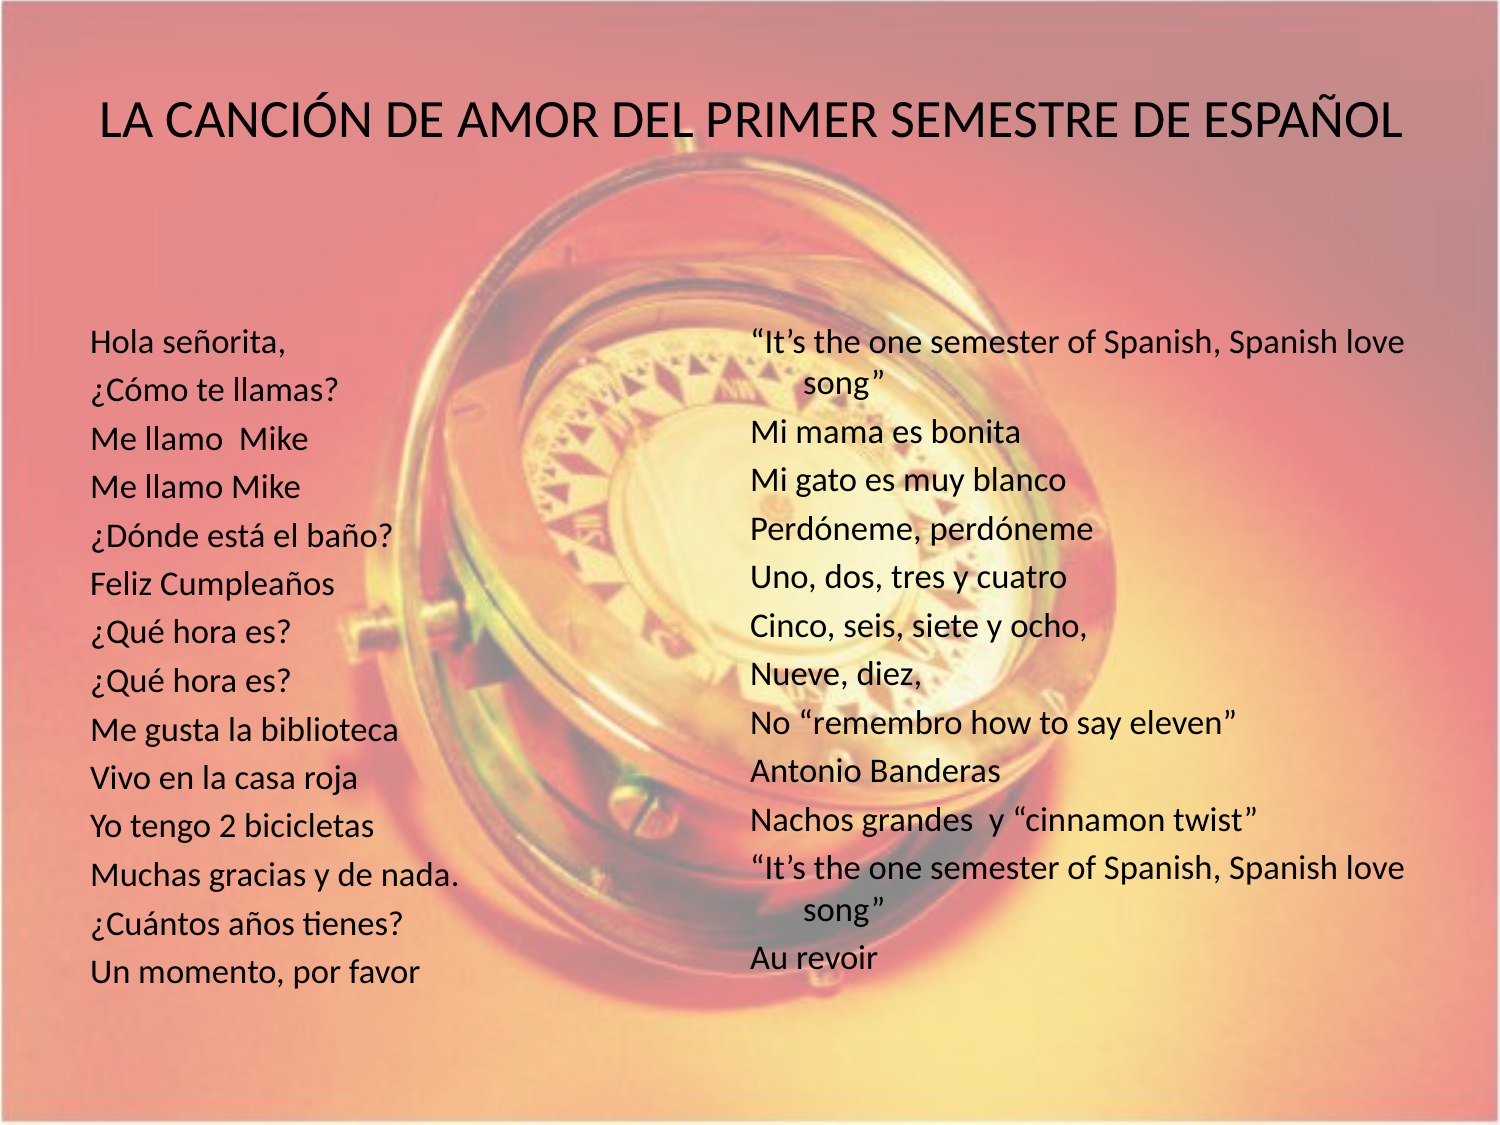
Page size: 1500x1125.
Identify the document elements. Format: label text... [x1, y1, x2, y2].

list Hola señorita, ¿Cómo te llamas? Me llamo Mike Me llamo Mike ¿Dónde está el baño? Feliz Cumpleaños ¿Qué hora es? ¿Qué hora es? Me gusta la biblioteca Vivo en la casa roja Yo tengo 2 bicicletas Muchas gracias y de nada. ¿Cuántos años tienes? Un momento, por favor “It’s the one semester of Spanish, Spanish love song” Mi mama es bonita Mi gato es muy blanco Perdóneme, perdóneme Uno, dos, tres y cuatro Cinco, seis, siete y ocho, Nueve, diez, No “remembro how to say eleven” Antonio Banderas Nachos grandes y “cinnamon twist” “It’s the one semester of Spanish, Spanish love song” Au revoir [75, 262, 1425, 1005]
title LA CANCIÓN DE AMOR DEL PRIMER SEMESTRE DE ESPAÑOL [76, 54, 1427, 243]
